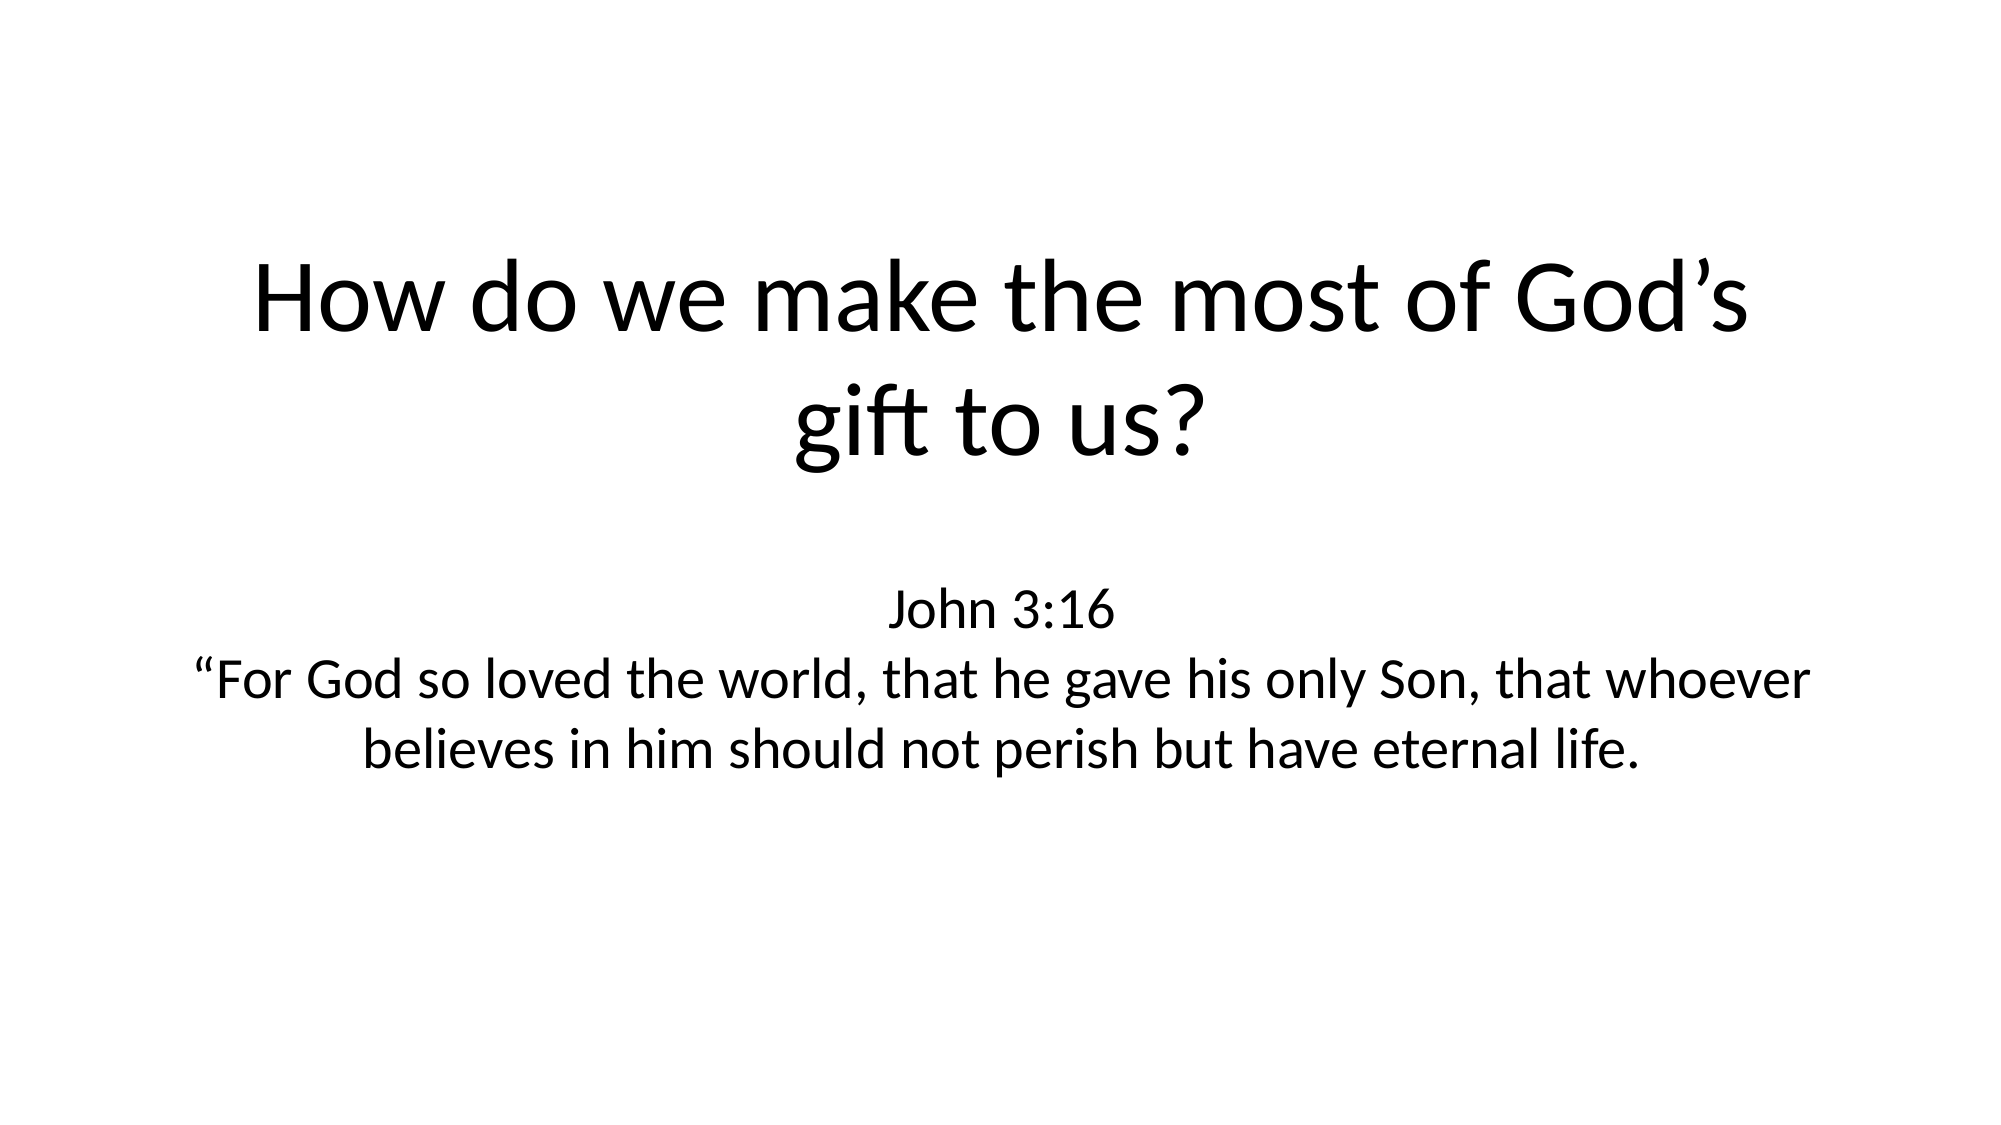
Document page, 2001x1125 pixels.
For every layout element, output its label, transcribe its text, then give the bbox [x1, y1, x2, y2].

text_box How do we make the most of God’s gift to us? [170, 219, 1834, 485]
text_box John 3:16 “For God so loved the world, that he gave his only Son, that whoever believes in him should not perish but have eternal life. [83, 562, 1922, 788]
